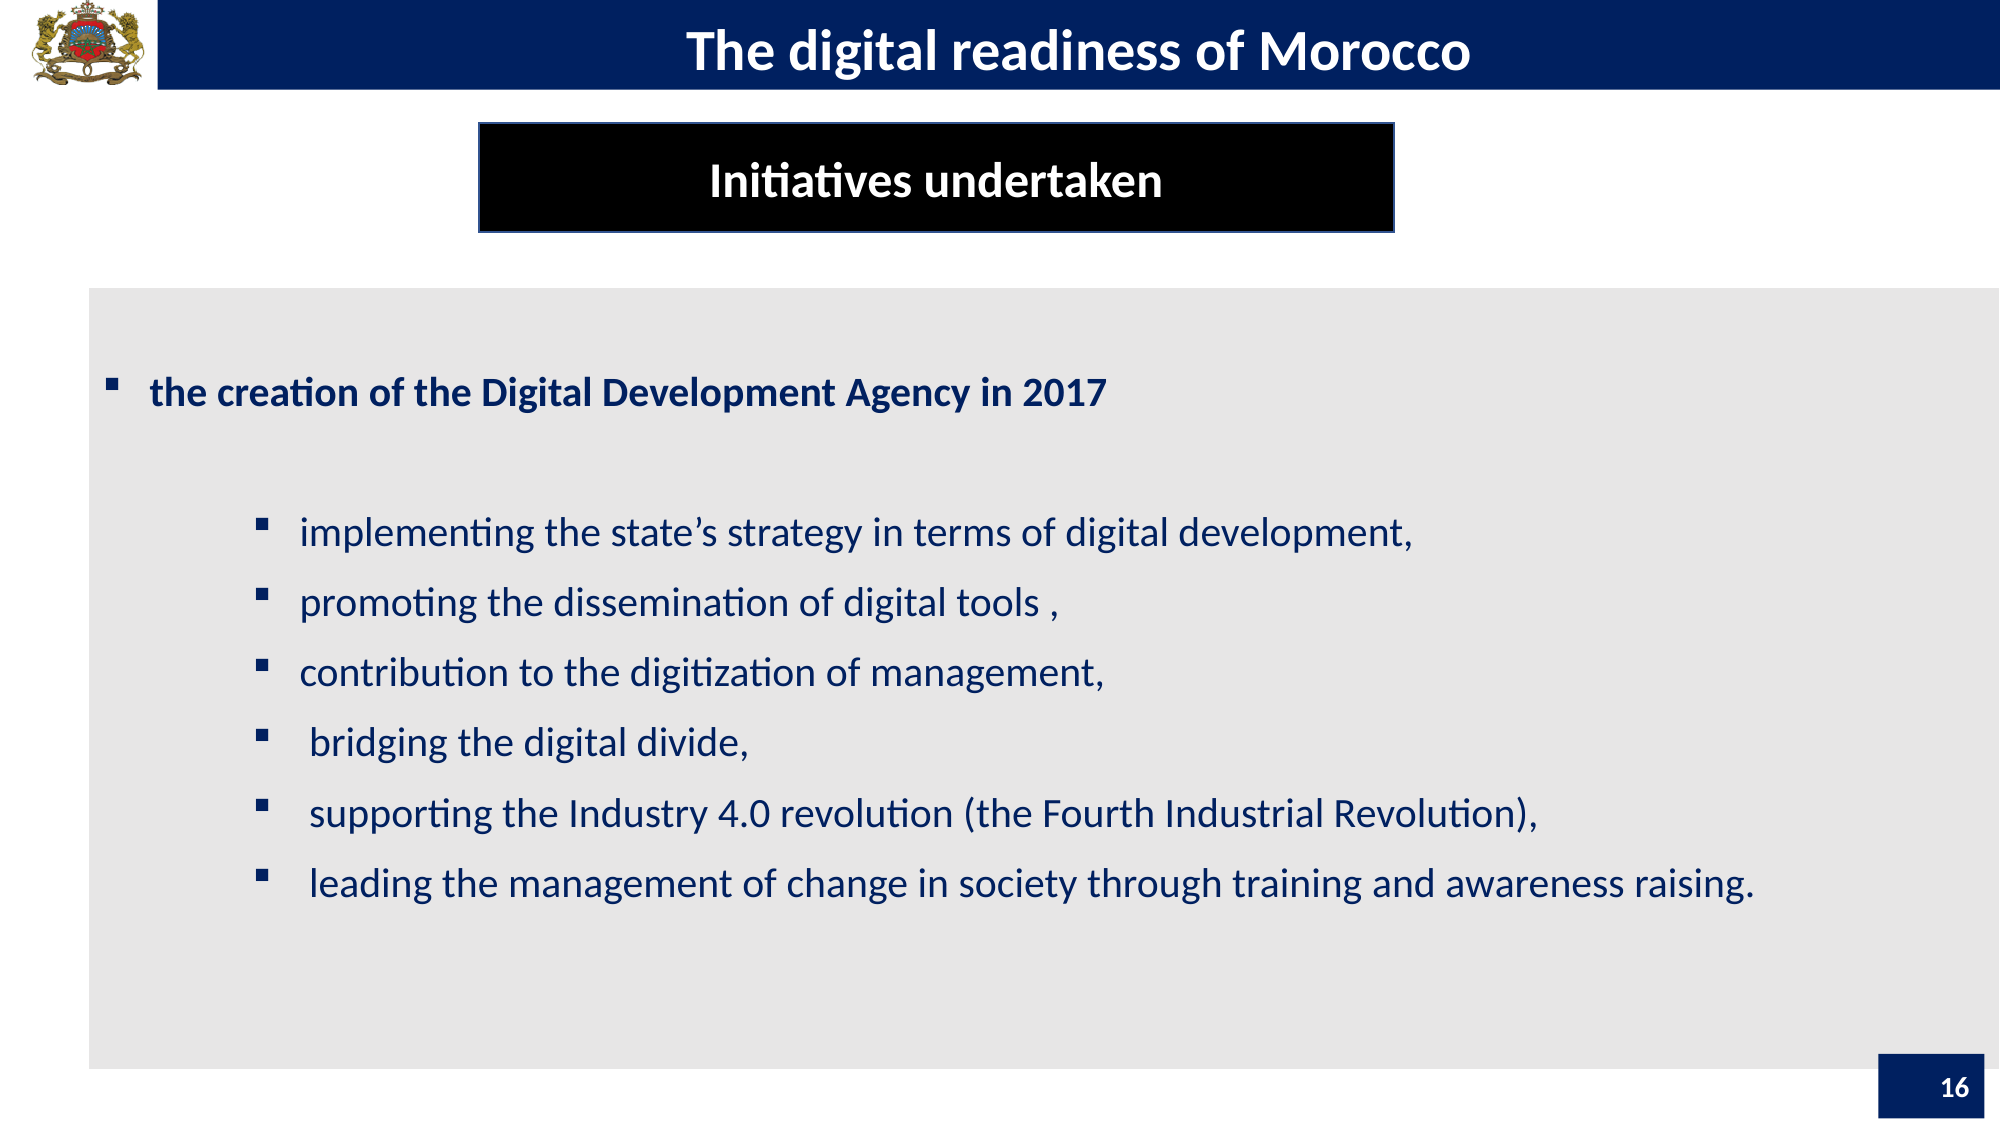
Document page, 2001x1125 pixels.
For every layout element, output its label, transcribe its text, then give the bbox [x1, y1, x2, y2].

picture [31, 0, 146, 85]
text_box The digital readiness of Morocco [157, 0, 2000, 87]
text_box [0, 87, 2000, 1125]
